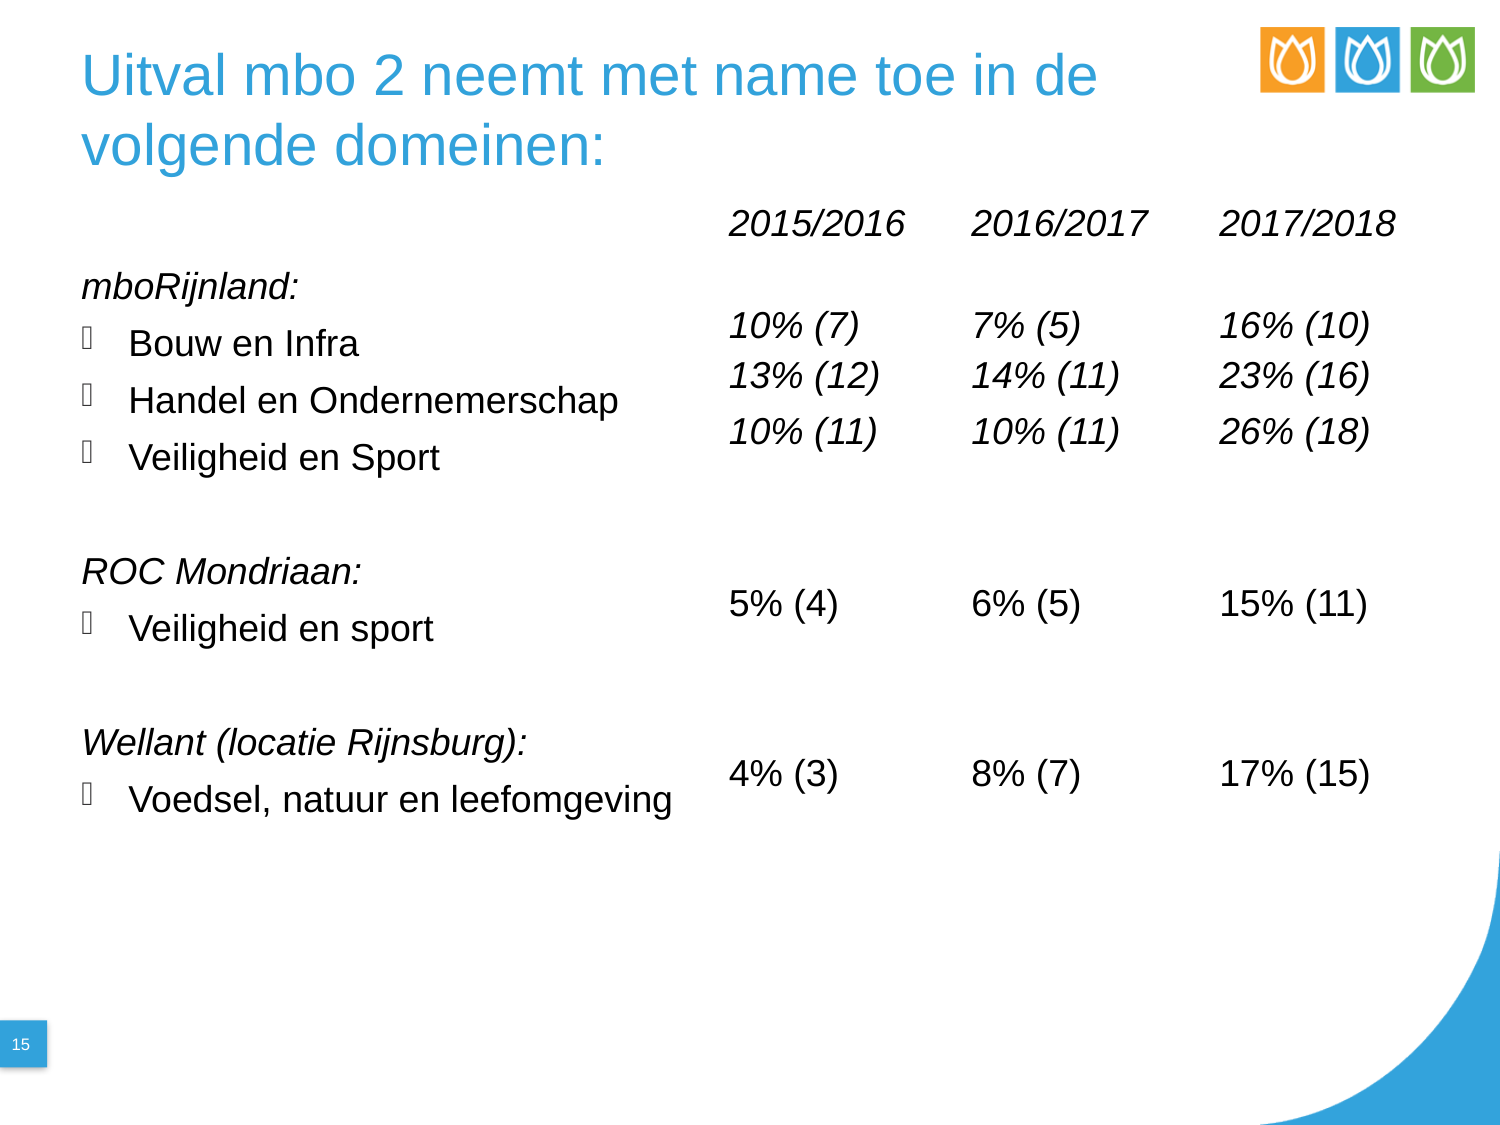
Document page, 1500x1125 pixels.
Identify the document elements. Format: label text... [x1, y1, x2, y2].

text_box 2016/2017 7% (5) 14% (11) 10% (11) 6% (5) 8% (7) [965, 188, 1195, 937]
text_box 2017/2018 16% (10) 23% (16) 26% (18) 15% (11) 17% (15) [1213, 188, 1443, 937]
text_box 2015/2016 10% (7) 13% (12) 10% (11) 5% (4) 4% (3) [723, 188, 953, 937]
title Uitval mbo 2 neemt met name toe in de volgende domeinen: [75, 31, 1232, 205]
picture [1260, 27, 1475, 93]
list mboRijnland: Bouw en Infra Handel en Ondernemerschap Veiligheid en Sport ROC Mondriaan: Veiligheid en sport Wellant (locatie Rijnsburg): Voedsel, natuur en leefomgeving [75, 202, 681, 950]
picture [1260, 851, 1500, 1125]
